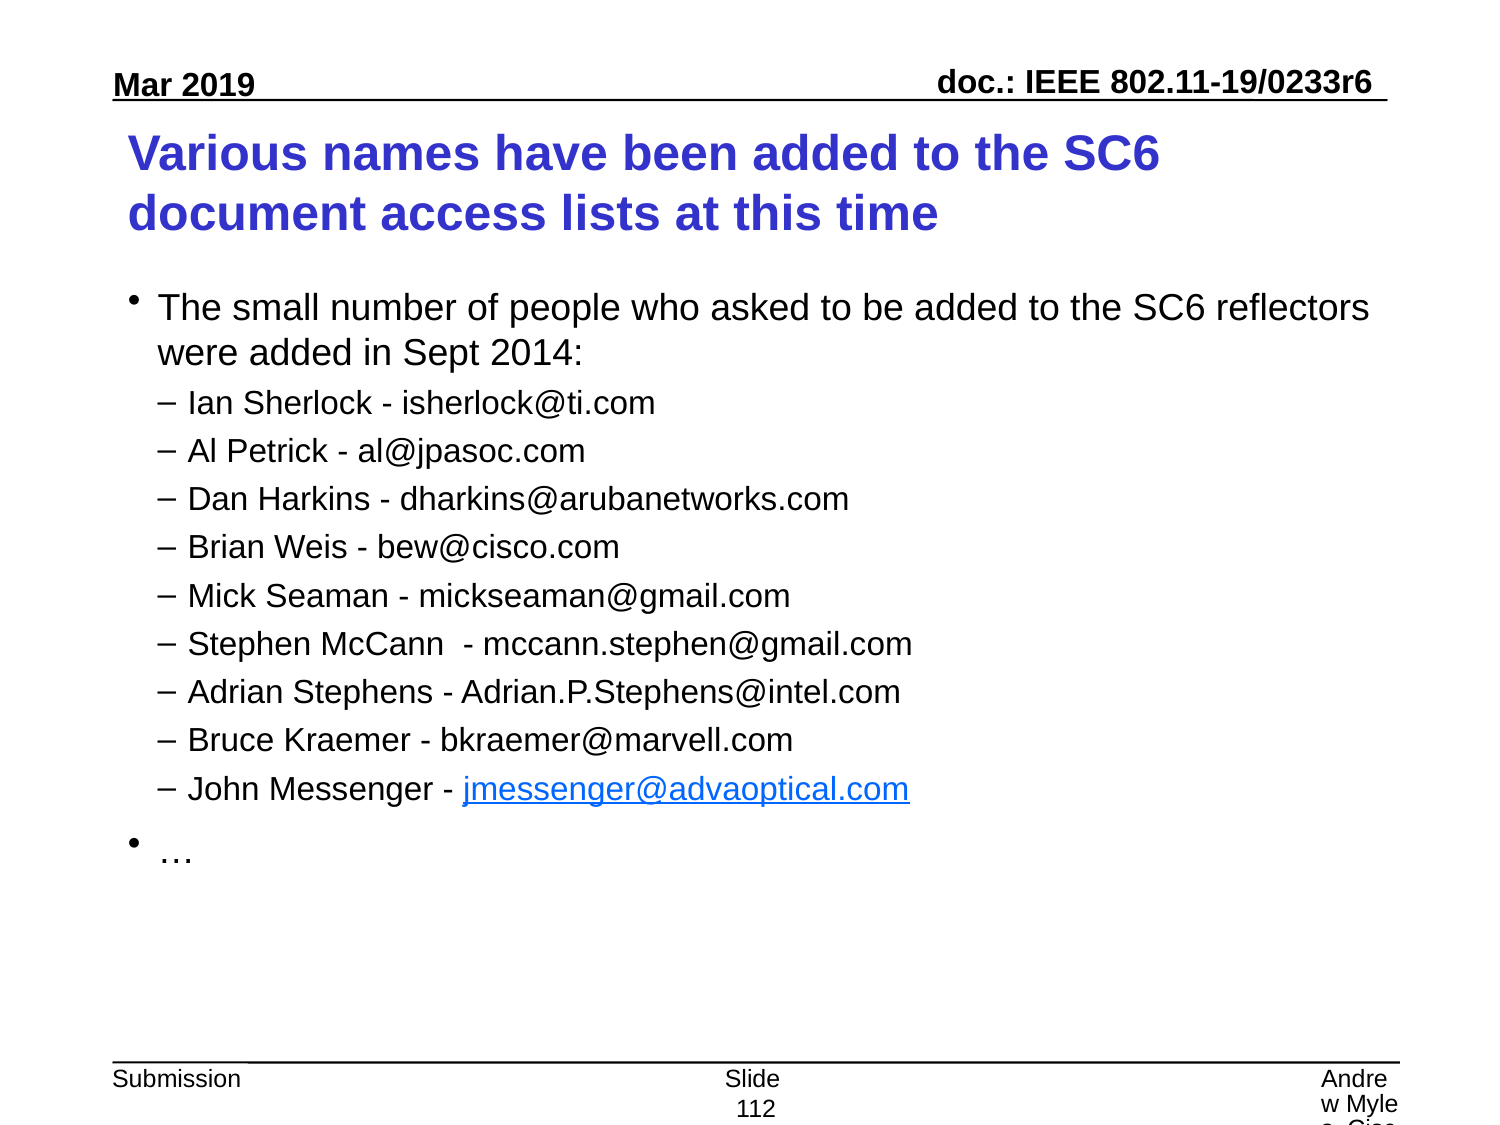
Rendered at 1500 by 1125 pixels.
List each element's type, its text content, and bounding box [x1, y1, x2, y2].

footer Andrew Myles, Cisco [1320, 1061, 1402, 1093]
title Various names have been added to the SC6 document access lists at this time [112, 112, 1388, 275]
list The small number of people who asked to be added to the SC6 reflectors were added in Sept 2014: Ian Sherlock - isherlock@ti.com Al Petrick - al@jpasoc.com Dan Harkins - dharkins@arubanetworks.com Brian Weis - bew@cisco.com Mick Seaman - mickseaman@gmail.com Stephen McCann - mccann.stephen@gmail.com Adrian Stephens - Adrian.P.Stephens@intel.com Bruce Kraemer - bkraemer@marvell.com John Messenger - jmessenger@advaoptical.com … [112, 275, 1388, 950]
slide_number Slide 112 [709, 1061, 803, 1093]
